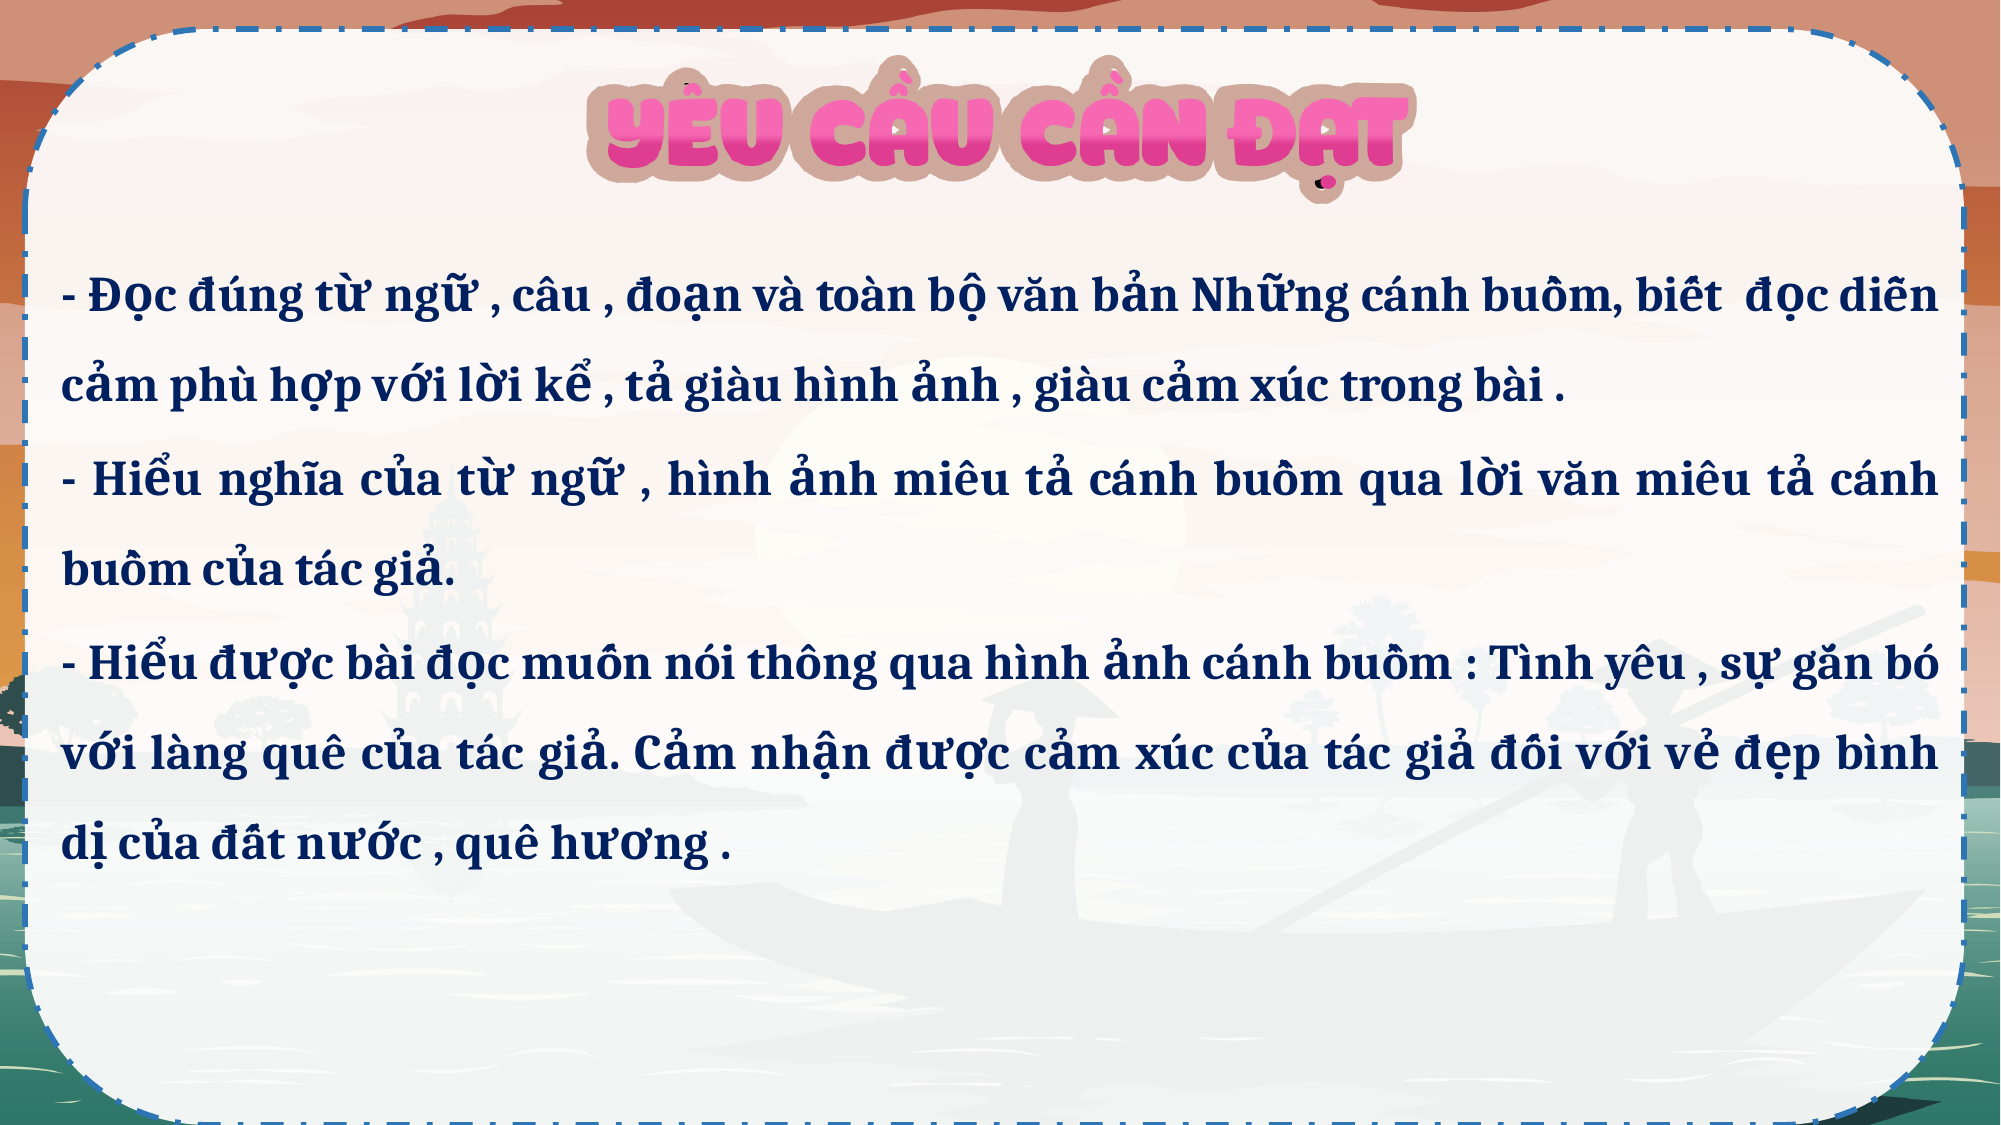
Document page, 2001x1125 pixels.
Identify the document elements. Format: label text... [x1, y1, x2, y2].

picture [586, 54, 1424, 204]
text_box [23, 28, 1966, 1125]
text_box - Đọc đúng từ ngữ , câu , đoạn và toàn bộ văn bản Những cánh buồm, biết đọc diễn cảm phù hợp với lời kể , tả giàu hình ảnh , giàu cảm xúc trong bài . - Hiểu nghĩa của từ ngữ , hình ảnh miêu tả cánh buồm qua lời văn miêu tả cánh buồm của tác giả. - Hiểu được bài đọc muốn nói thông qua hình ảnh cánh buồm : Tình yêu , sự gắn bó với làng quê của tác giả. Cảm nhận được cảm xúc của tác giả đối với vẻ đẹp bình dị của đất nước , quê hương . [46, 223, 1955, 877]
picture [0, 0, 2001, 1125]
